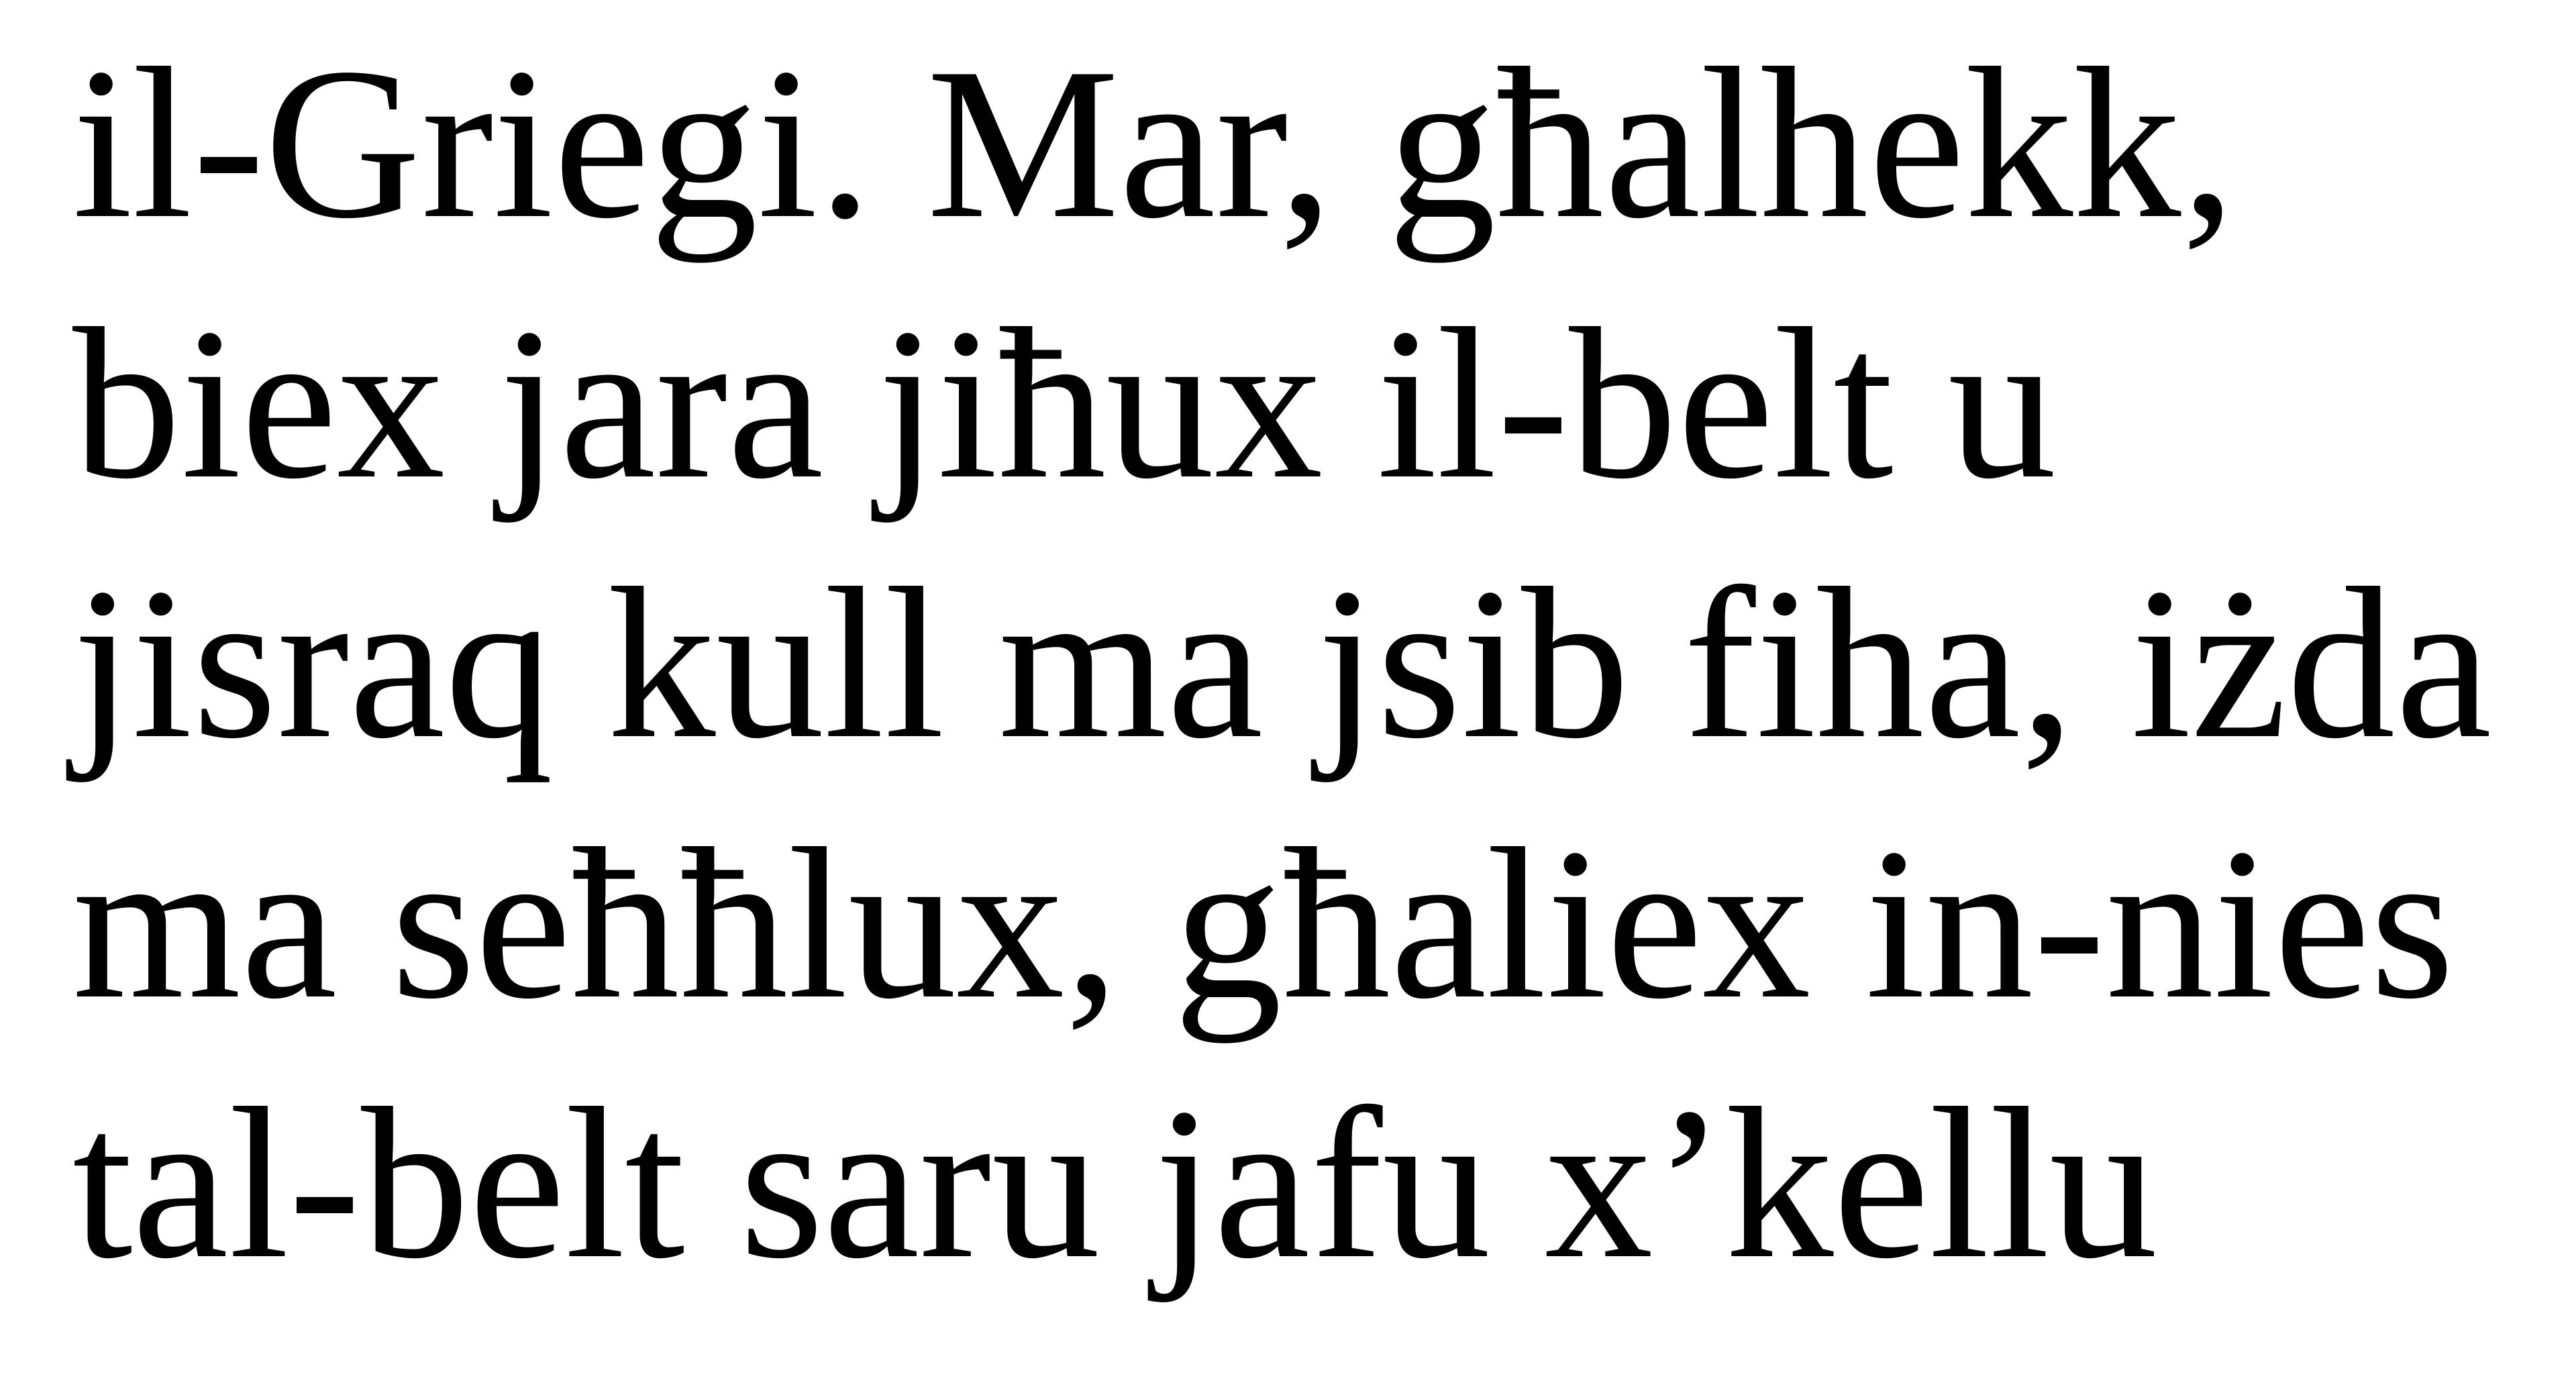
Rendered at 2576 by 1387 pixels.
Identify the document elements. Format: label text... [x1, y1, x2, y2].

text_box il-Griegi. Mar, għalhekk, biex jara jiħux il-belt u jisraq kull ma jsib fiha, iżda ma seħħlux, għaliex in-nies tal-belt saru jafu x’kellu [0, 0, 2576, 1387]
